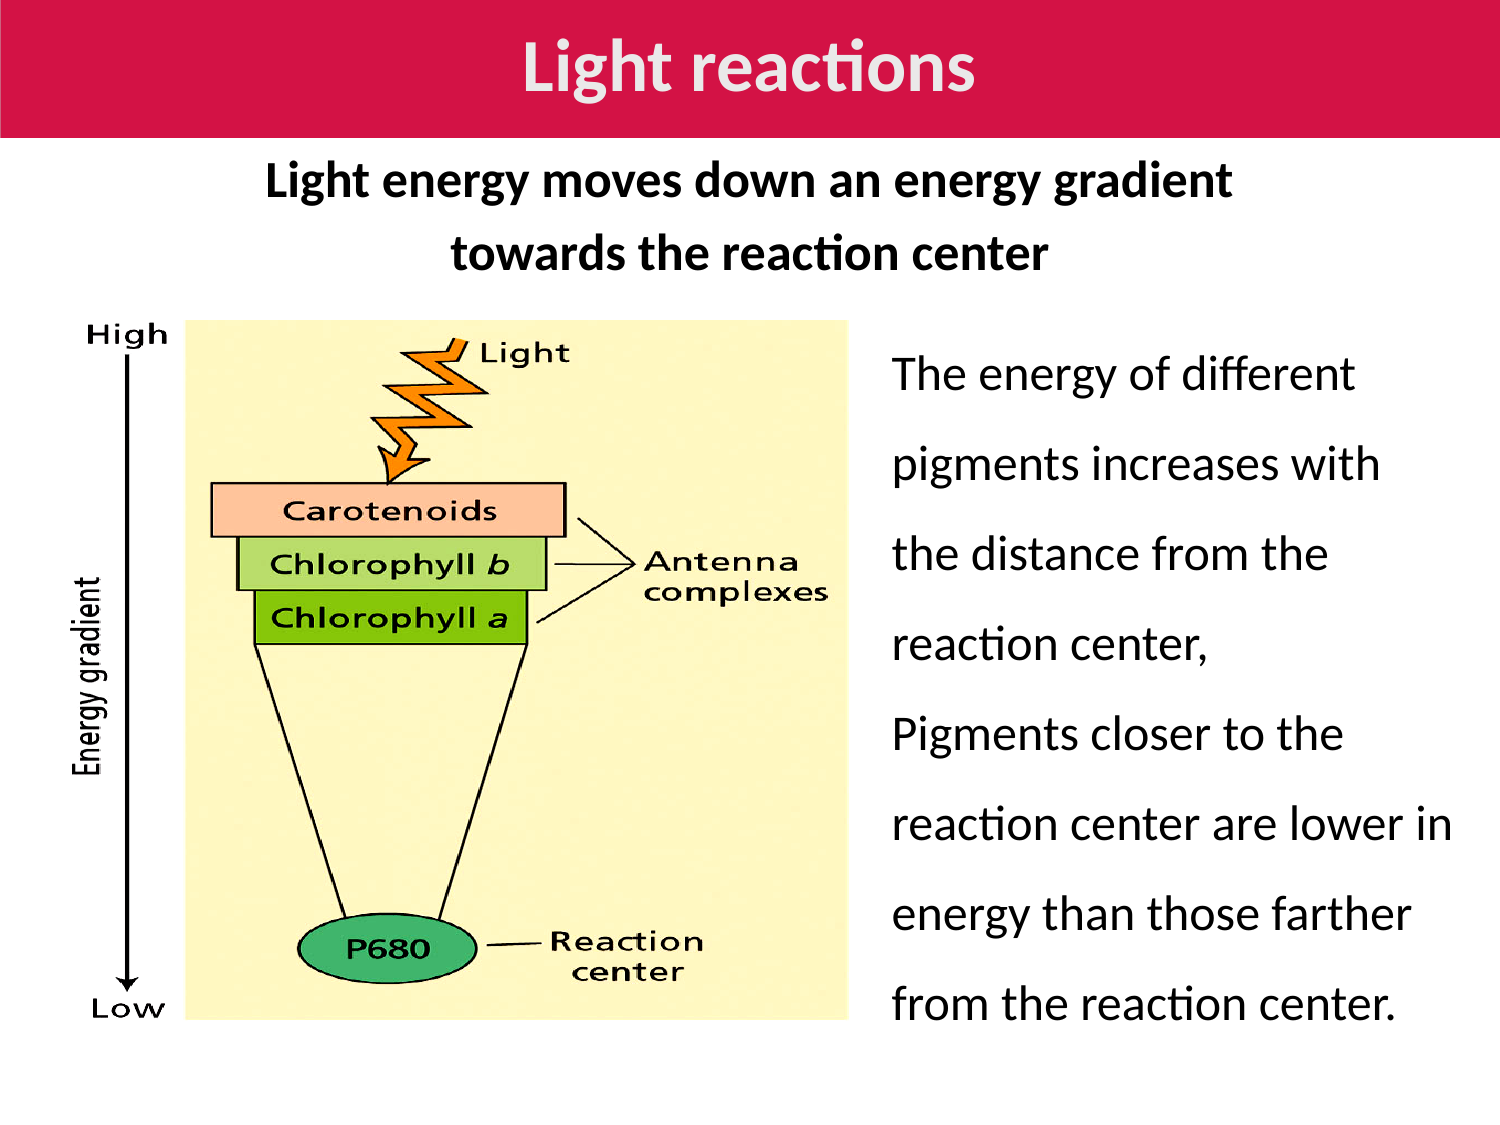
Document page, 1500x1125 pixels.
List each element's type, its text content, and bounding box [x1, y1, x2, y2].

picture [58, 302, 870, 1029]
text_box The energy of different pigments increases with the distance from the reaction center, Pigments closer to the reaction center are lower in energy than those farther from the reaction center. [876, 302, 1475, 1038]
picture [0, 0, 1500, 138]
text_box Light energy moves down an energy gradient towards the reaction center [0, 138, 1500, 289]
